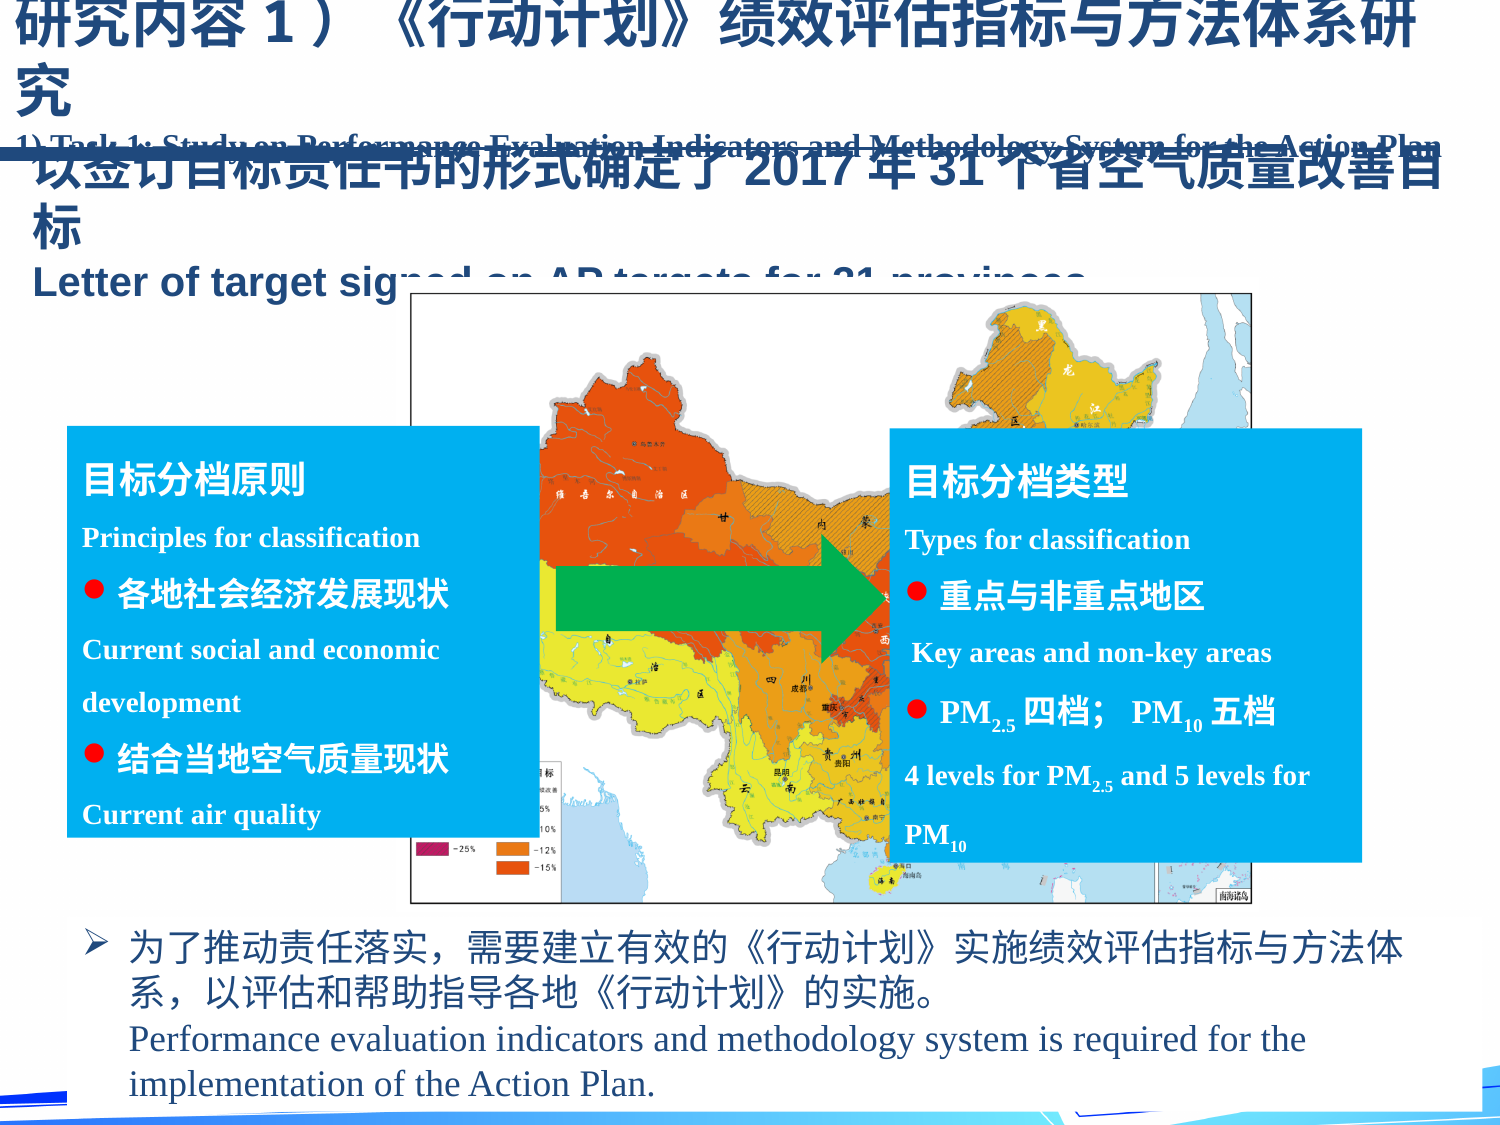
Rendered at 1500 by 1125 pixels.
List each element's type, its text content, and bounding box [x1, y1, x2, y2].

text_box 以签订目标责任书的形式确定了2017年31个省空气质量改善目标 Letter of target signed on AP targets for 31 provinces [17, 160, 1495, 279]
text_box 为了推动责任落实，需要建立有效的《行动计划》实施绩效评估指标与方法体系，以评估和帮助指导各地《行动计划》的实施。 Performance evaluation indicators and methodology system is required for the implementation of the Action Plan. [67, 916, 1483, 1112]
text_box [64, 422, 1366, 848]
picture [0, 0, 1500, 1125]
text_box 研究内容1）《行动计划》绩效评估指标与方法体系研究 1) Task 1: Study on Performance Evaluation Indicators and Methodology System for the Action Plan [0, 0, 1483, 149]
